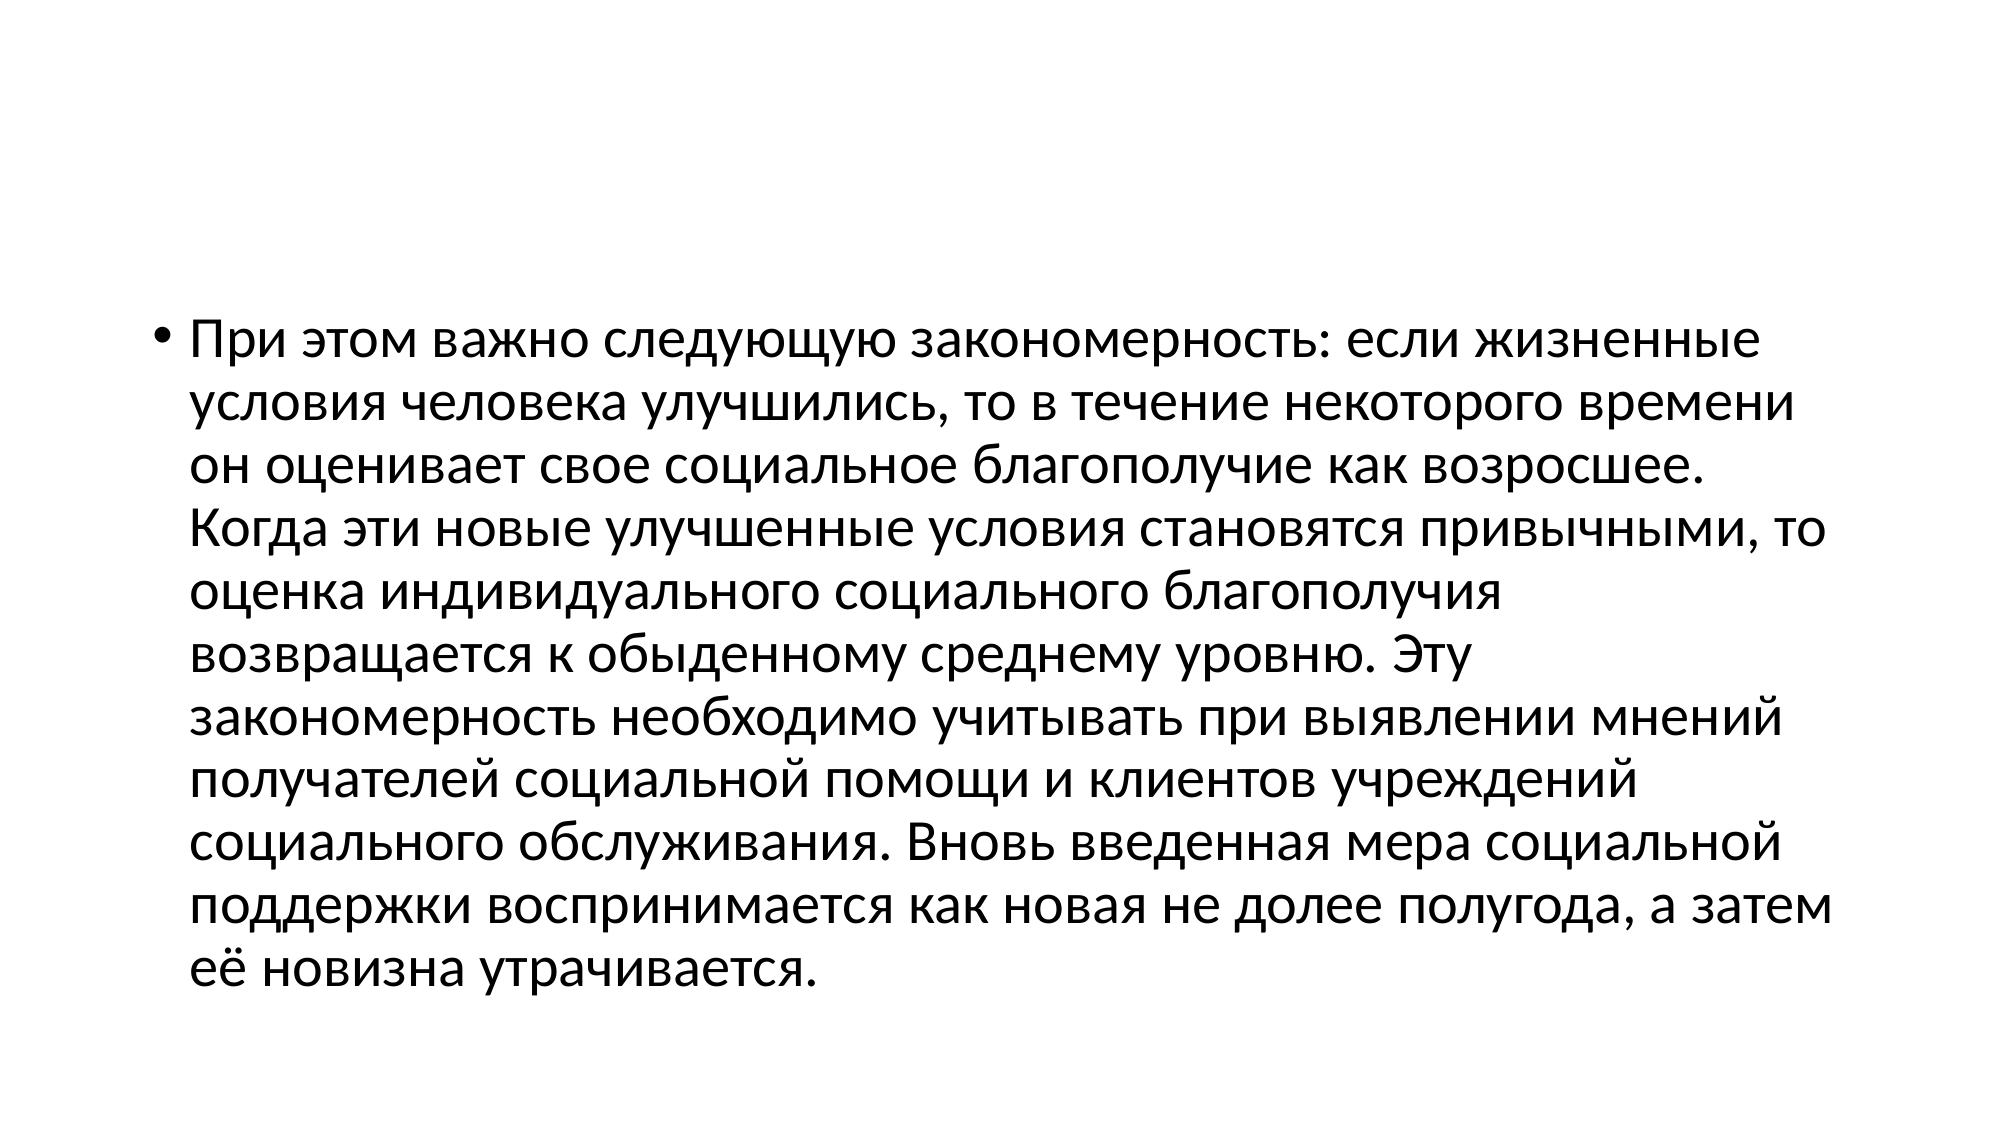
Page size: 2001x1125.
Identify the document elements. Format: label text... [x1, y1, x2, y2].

list При этом важно следующую закономерность: если жизненные условия человека улучшились, то в течение некоторого времени он оценивает свое социальное благополучие как возросшее. Когда эти новые улучшенные условия становятся привычными, то оценка индивидуального социального благополучия возвращается к обыденному среднему уровню. Эту закономерность необходимо учитывать при выявлении мнений получателей социальной помощи и клиентов учреждений социального обслуживания. Вновь введенная мера социальной поддержки воспринимается как новая не долее полугода, а затем её новизна утрачивается. [137, 299, 1863, 1014]
